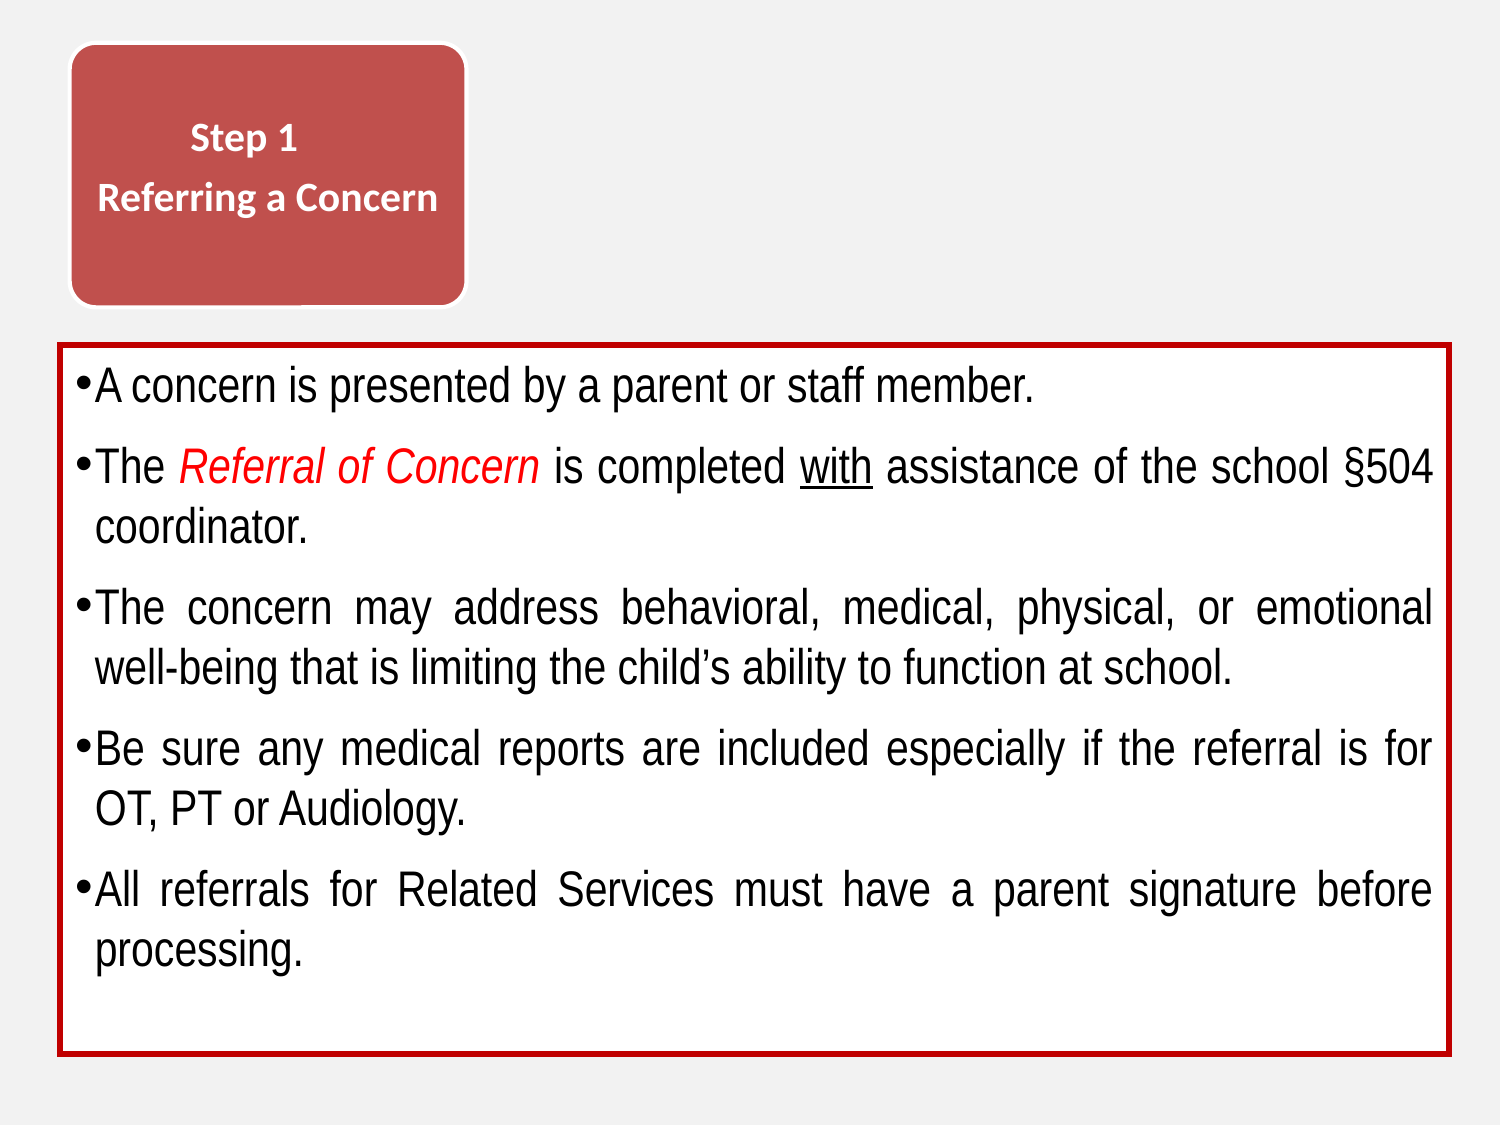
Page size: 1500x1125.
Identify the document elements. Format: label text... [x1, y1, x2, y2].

text_box A concern is presented by a parent or staff member. The Referral of Concern is completed with assistance of the school §504 coordinator. The concern may address behavioral, medical, physical, or emotional well-being that is limiting the child’s ability to function at school. Be sure any medical reports are included especially if the referral is for OT, PT or Audiology. All referrals for Related Services must have a parent signature before processing. [60, 345, 1450, 1054]
text_box Step 1 Referring a Concern [67, 40, 469, 310]
